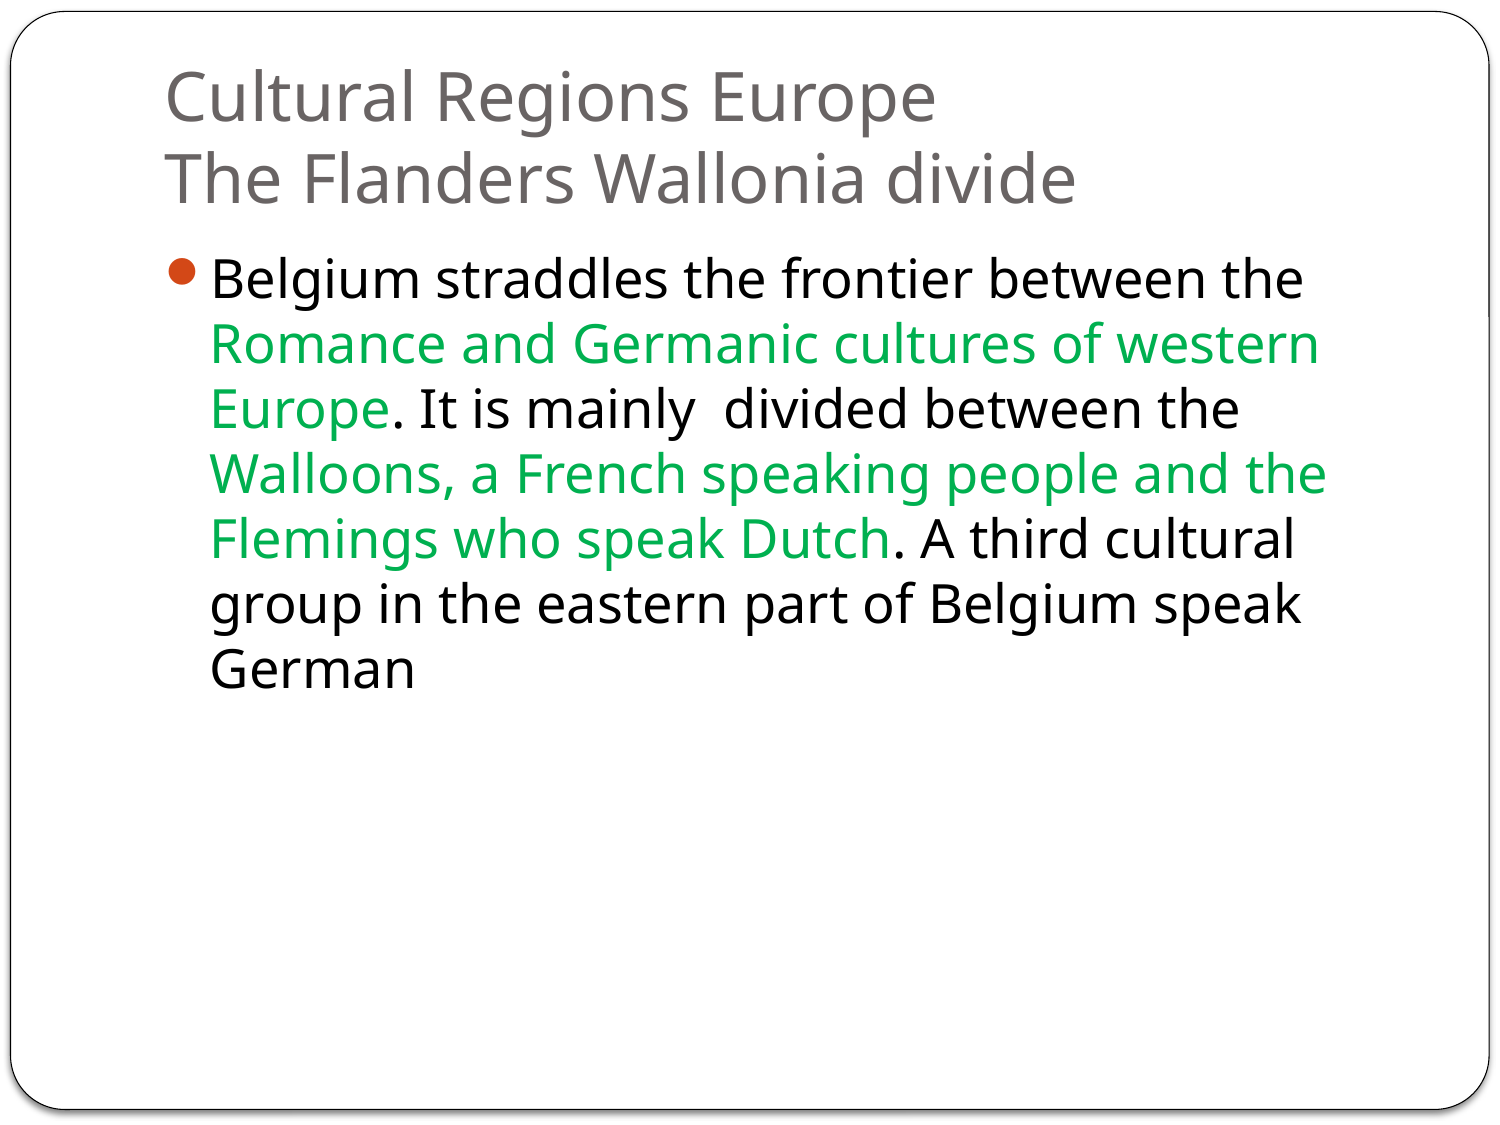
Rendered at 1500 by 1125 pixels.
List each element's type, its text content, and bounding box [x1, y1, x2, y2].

title Cultural Regions Europe The Flanders Wallonia divide [150, 45, 1425, 233]
list Belgium straddles the frontier between the Romance and Germanic cultures of western Europe. It is mainly divided between the Walloons, a French speaking people and the Flemings who speak Dutch. A third cultural group in the eastern part of Belgium speak German [150, 237, 1425, 988]
